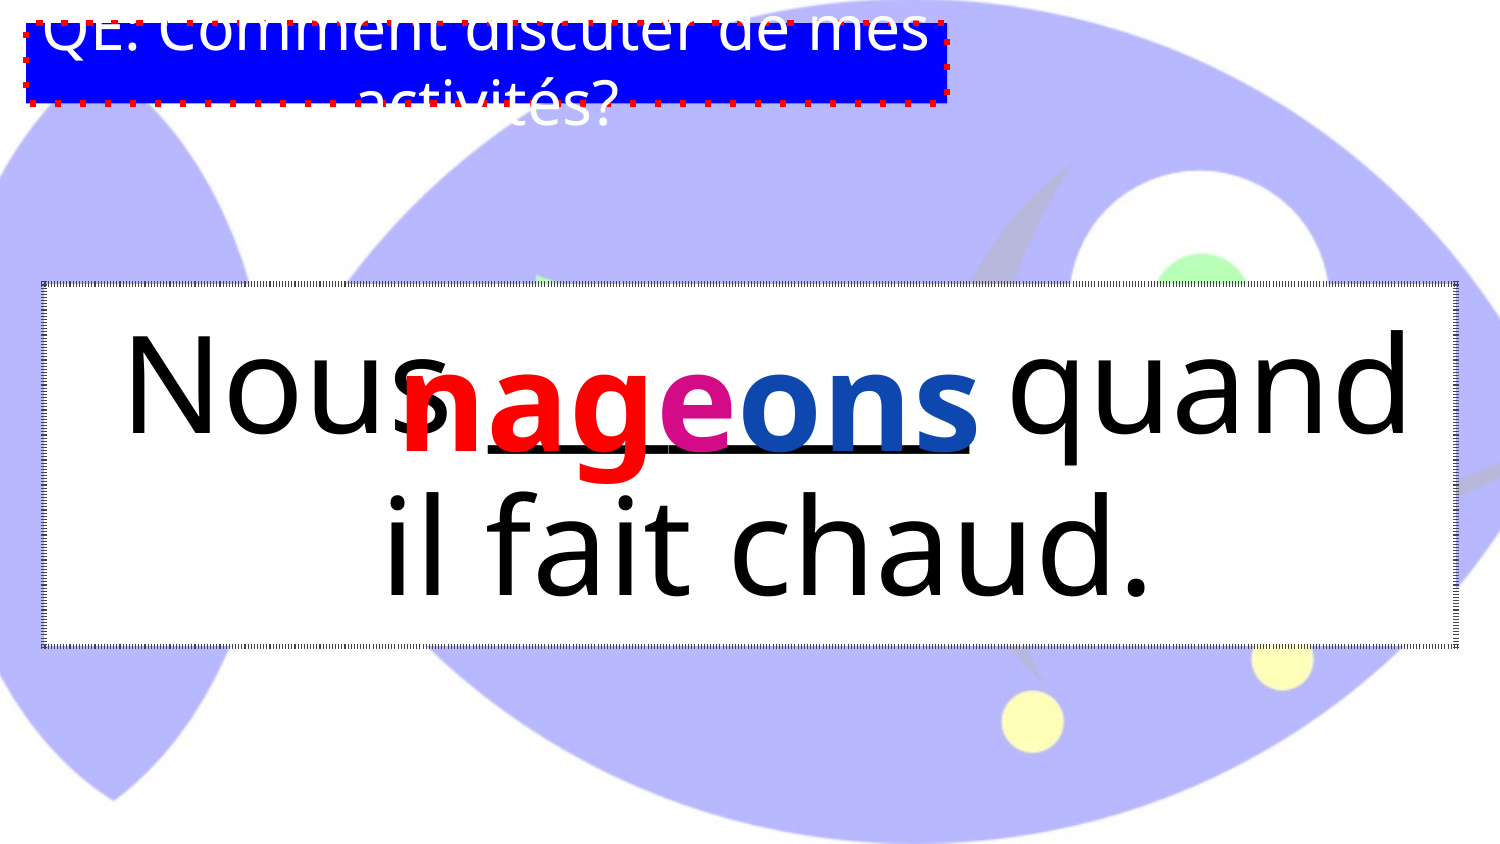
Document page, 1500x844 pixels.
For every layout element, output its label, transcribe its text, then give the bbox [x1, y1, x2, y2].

title QE: Comment discuter de mes activités? [26, 23, 948, 104]
text_box Nous ________ quand il fait chaud. [62, 387, 1474, 534]
text_box nageons [379, 323, 999, 470]
table_header [44, 284, 1456, 646]
picture [0, 0, 1500, 844]
